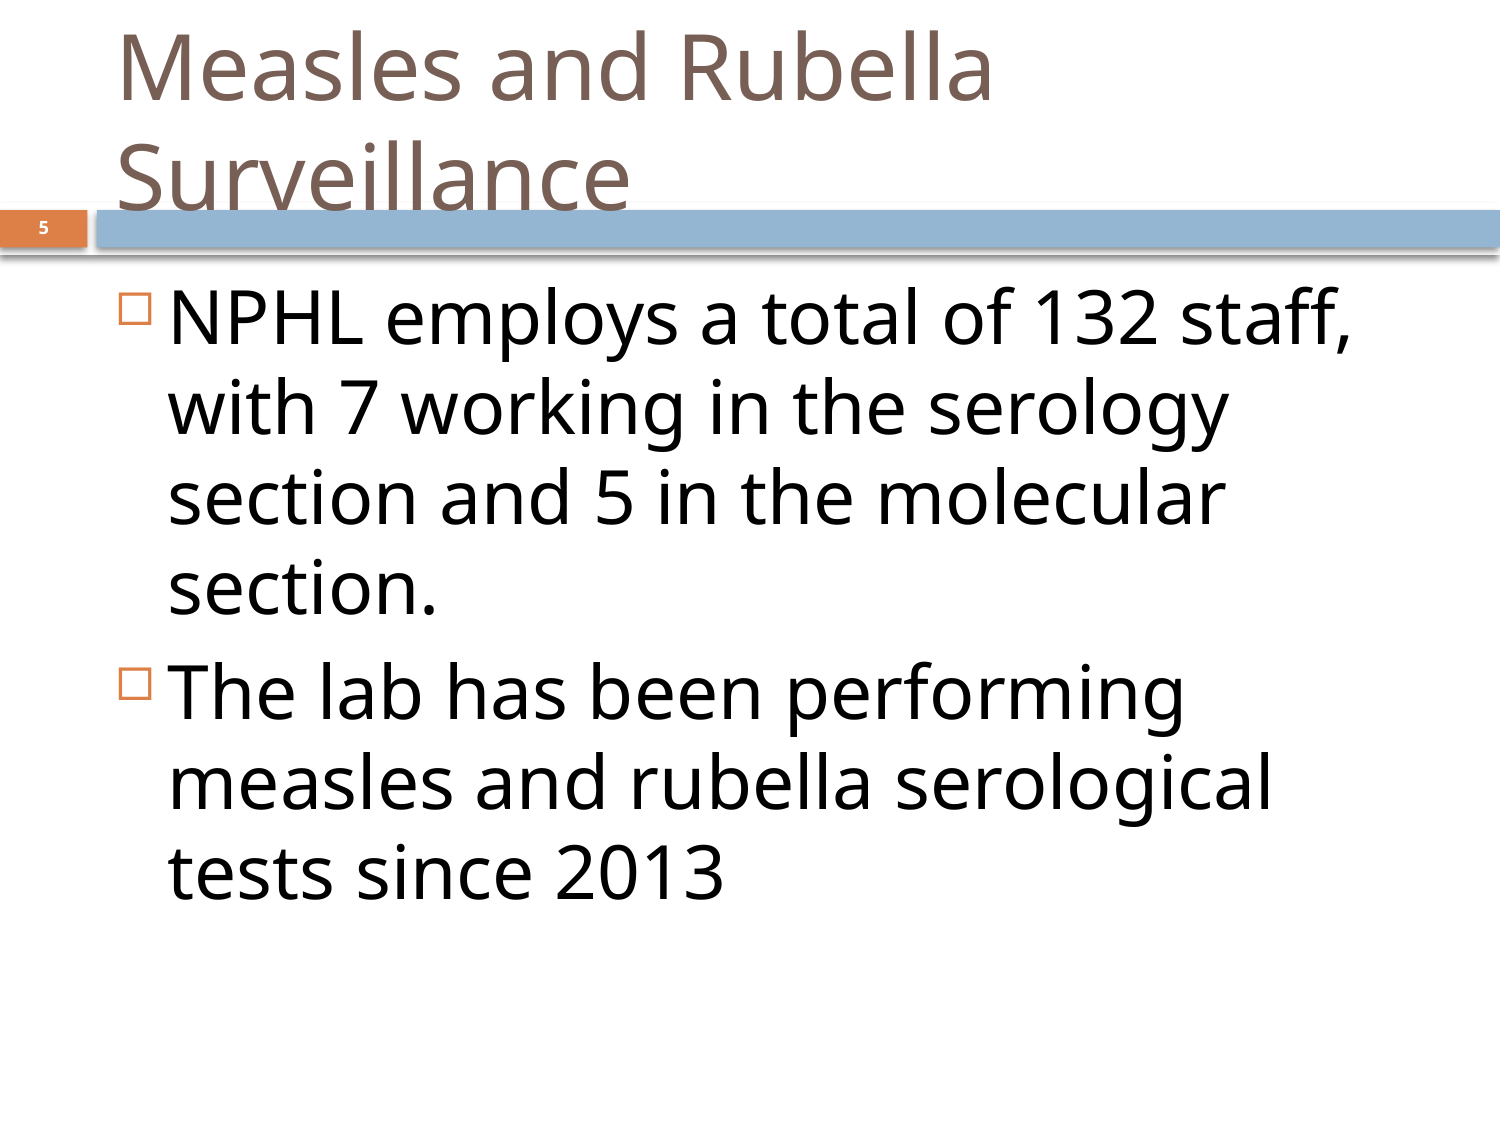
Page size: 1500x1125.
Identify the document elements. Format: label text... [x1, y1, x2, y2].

title Measles and Rubella Surveillance [100, 37, 1438, 200]
list NPHL employs a total of 132 staff, with 7 working in the serology section and 5 in the molecular section. The lab has been performing measles and rubella serological tests since 2013 [100, 262, 1438, 1000]
slide_number 5 [0, 208, 88, 249]
